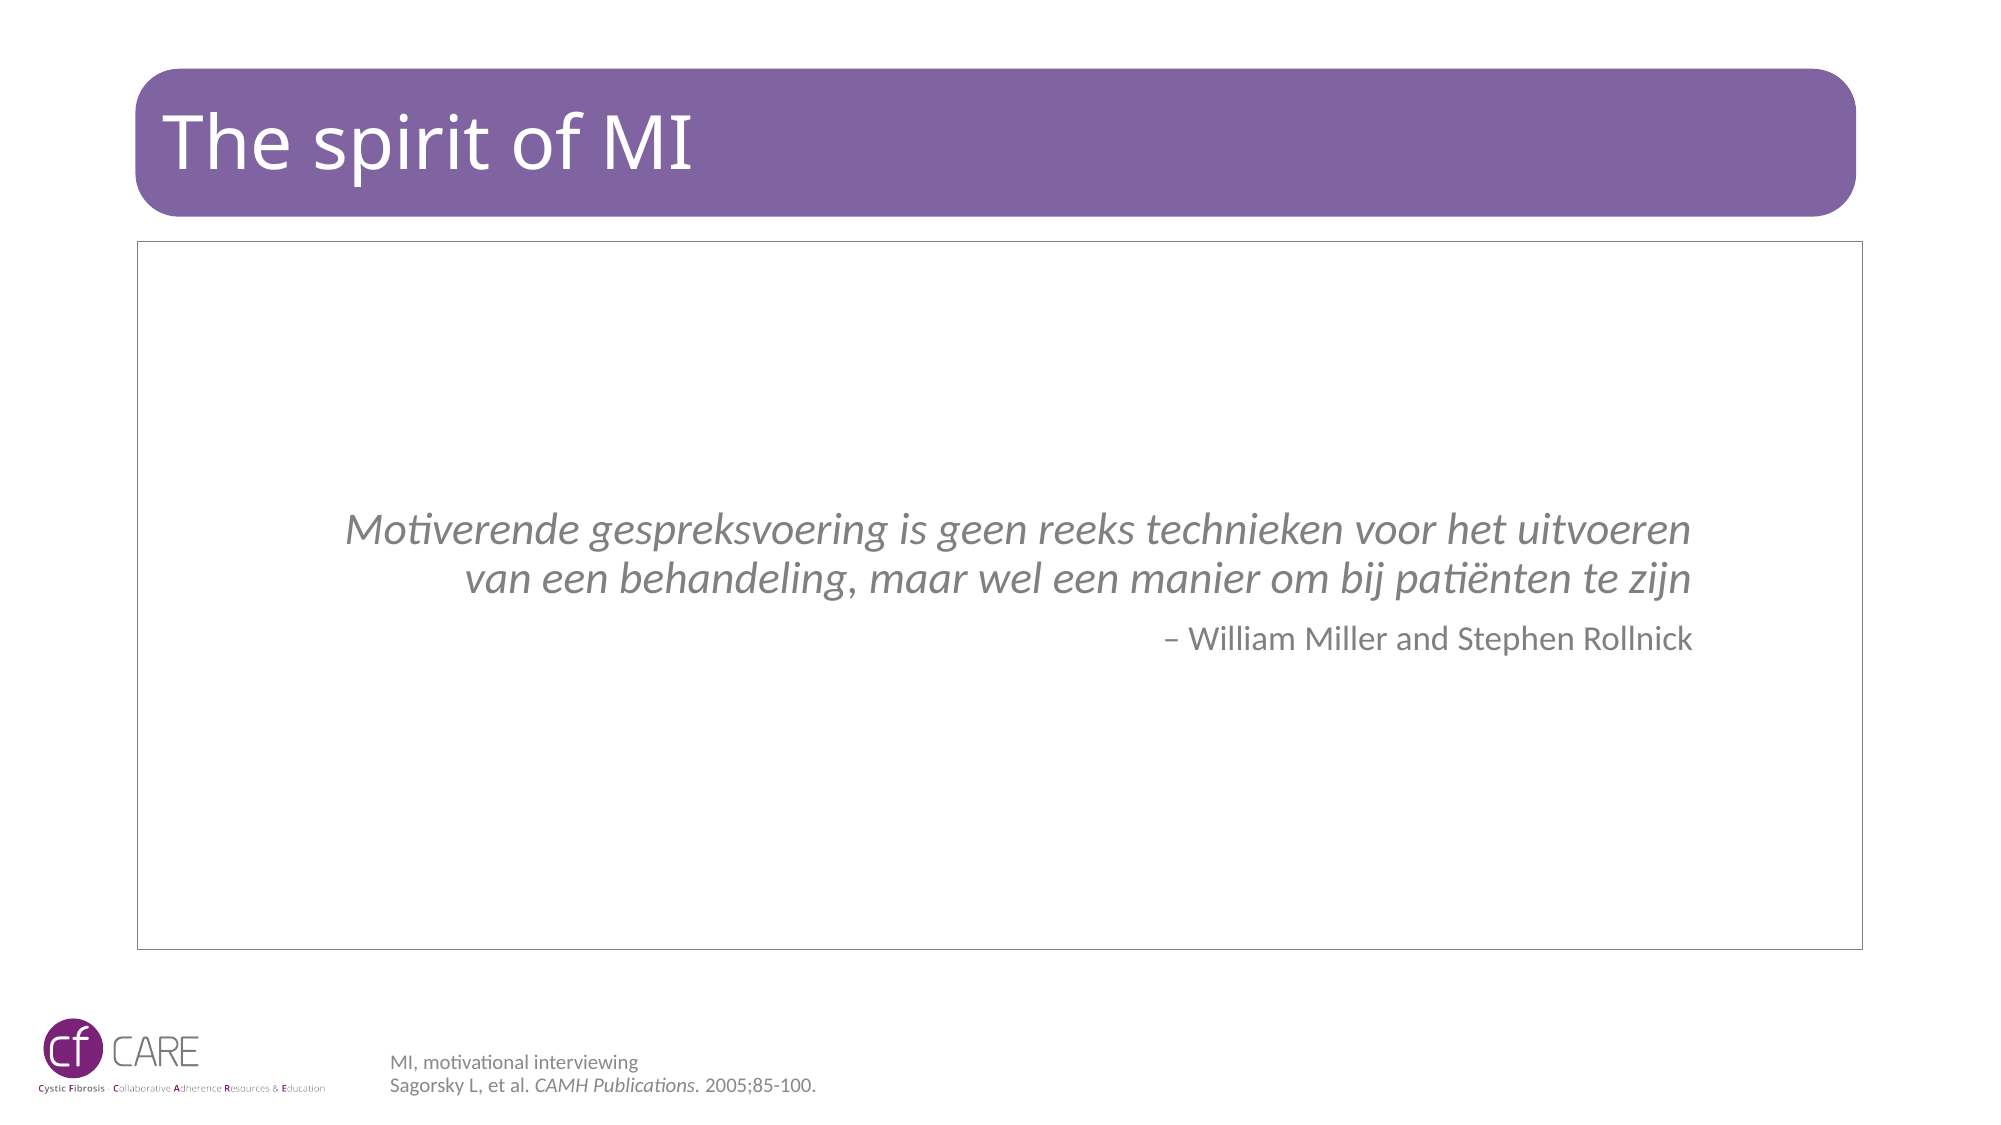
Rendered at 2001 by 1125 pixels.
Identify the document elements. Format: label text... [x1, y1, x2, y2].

list MI, motivational interviewing Sagorsky L, et al. CAMH Publications. 2005;85-100. [390, 968, 1863, 1097]
text_box Motiverende gespreksvoering is geen reeks technieken voor het uitvoeren van een behandeling, maar wel een manier om bij patiënten te zijn – William Miller and Stephen Rollnick [300, 426, 1700, 699]
picture [33, 1013, 332, 1100]
list [137, 241, 1863, 950]
title The spirit of MI [162, 93, 1840, 203]
